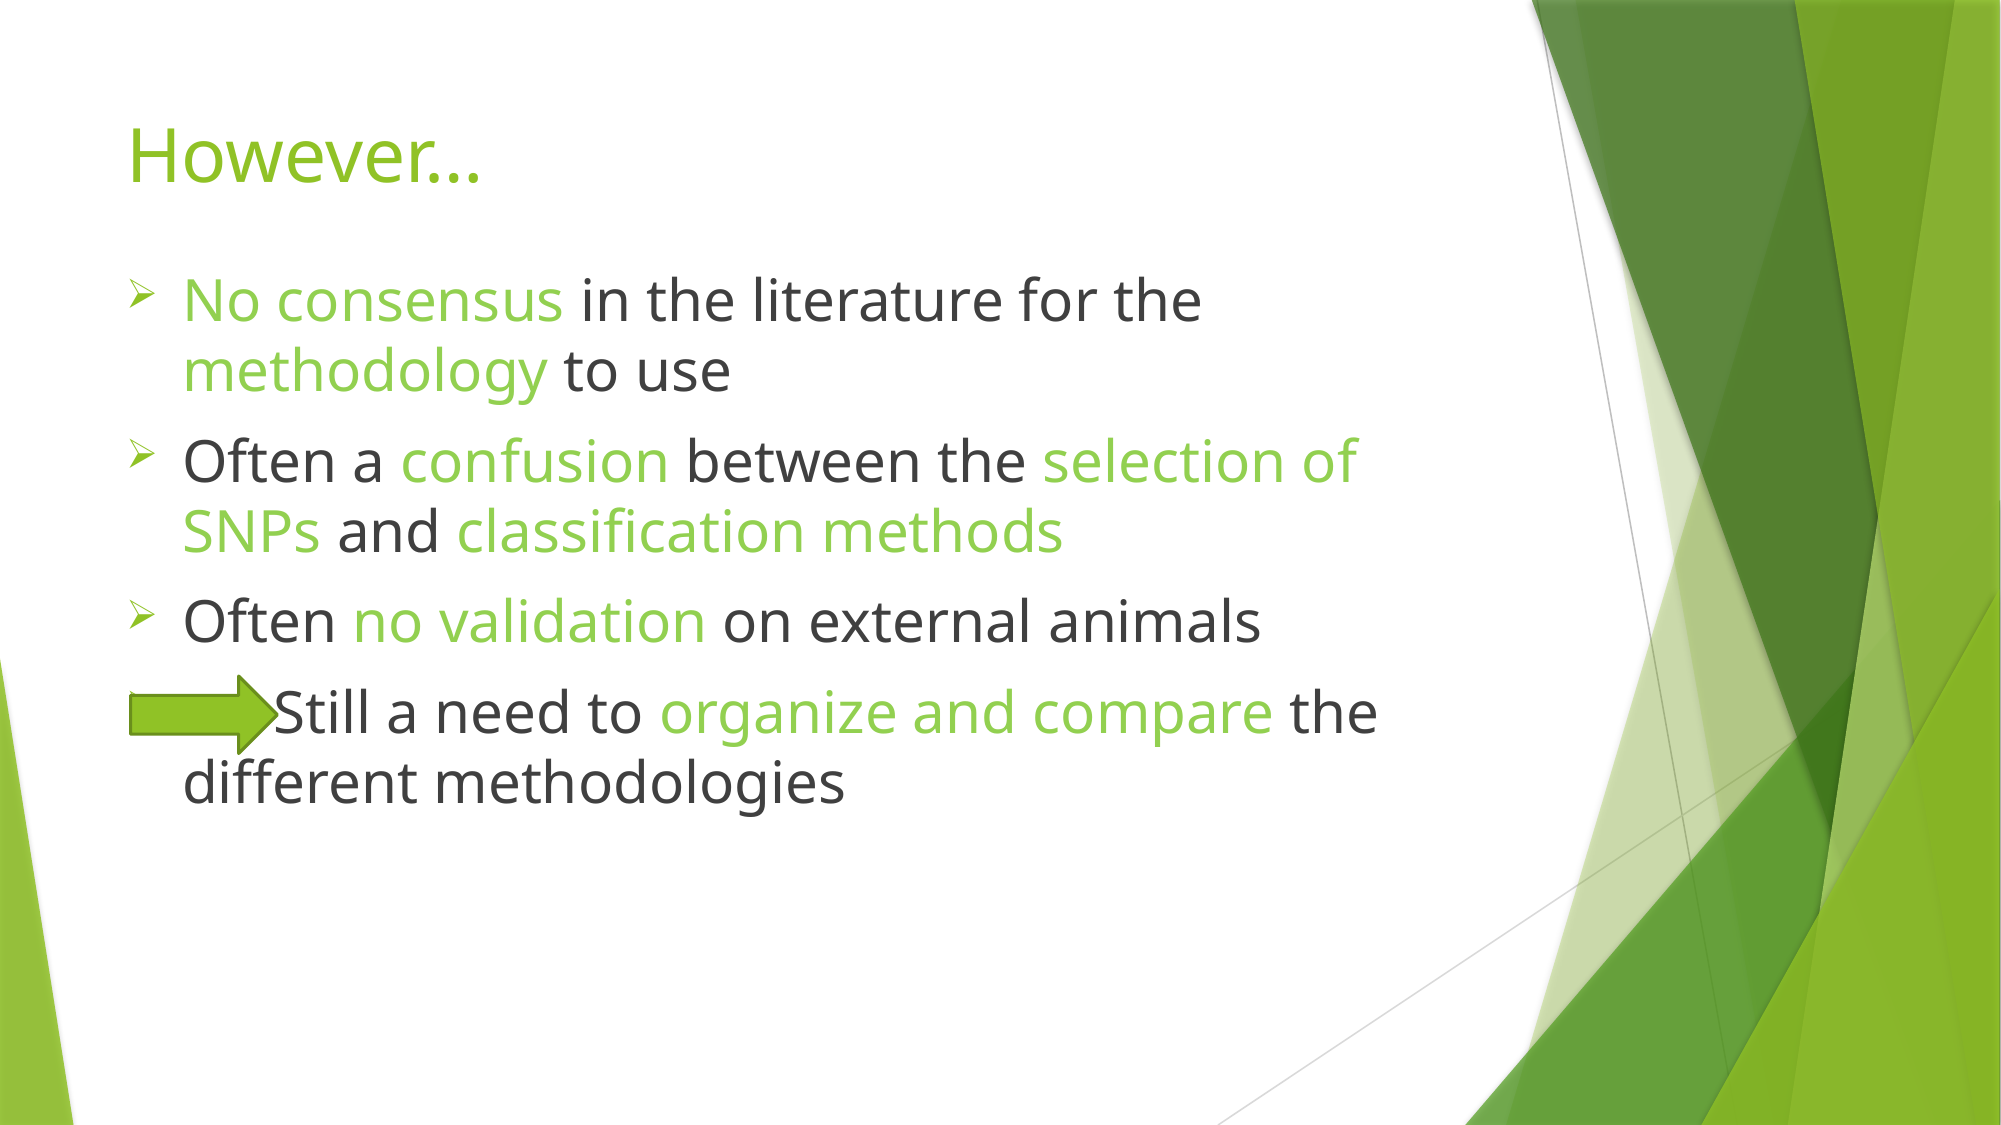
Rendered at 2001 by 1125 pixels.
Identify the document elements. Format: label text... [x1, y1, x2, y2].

text_box [129, 674, 279, 755]
list No consensus in the literature for the methodology to use Often a confusion between the selection of SNPs and classification methods Often no validation on external animals Still a need to organize and compare the different methodologies [111, 256, 1522, 1039]
title However… [111, 99, 1522, 256]
